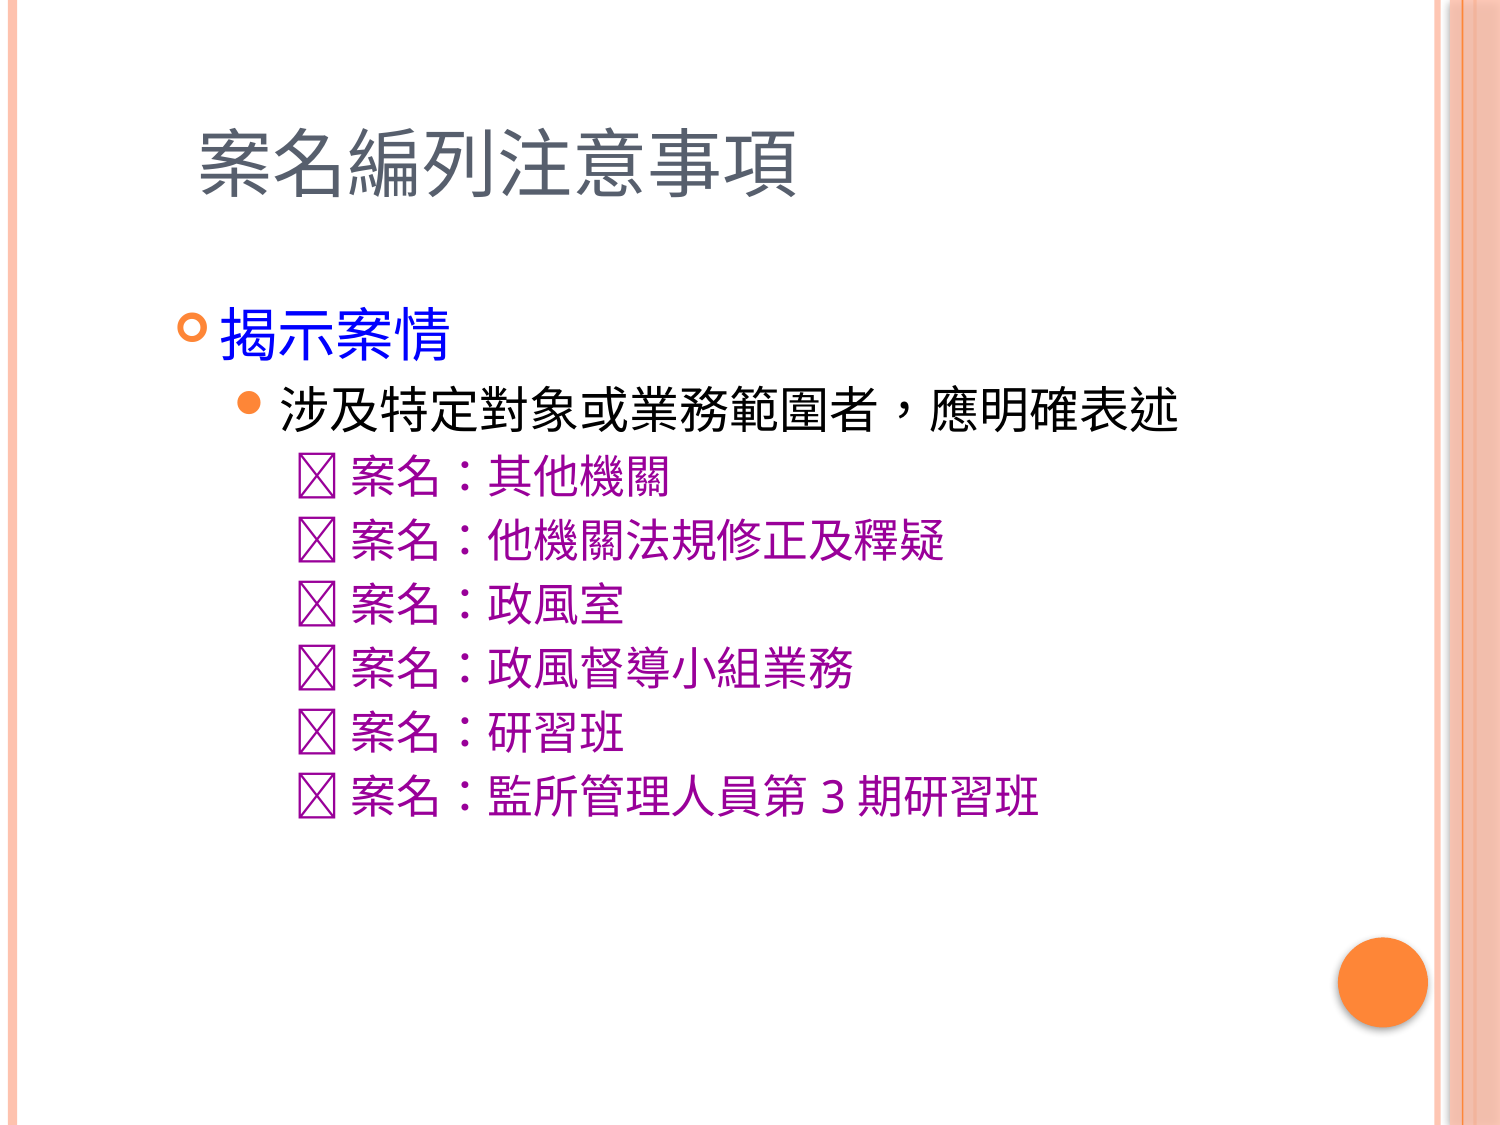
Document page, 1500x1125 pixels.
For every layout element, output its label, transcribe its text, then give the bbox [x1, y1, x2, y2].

title 案名編列注意事項 [183, 101, 1408, 290]
list 揭示案情 涉及特定對象或業務範圍者，應明確表述 案名：其他機關 案名：他機關法規修正及釋疑 案名：政風室 案名：政風督導小組業務 案名：研習班 案名：監所管理人員第3期研習班 [159, 290, 1385, 1091]
